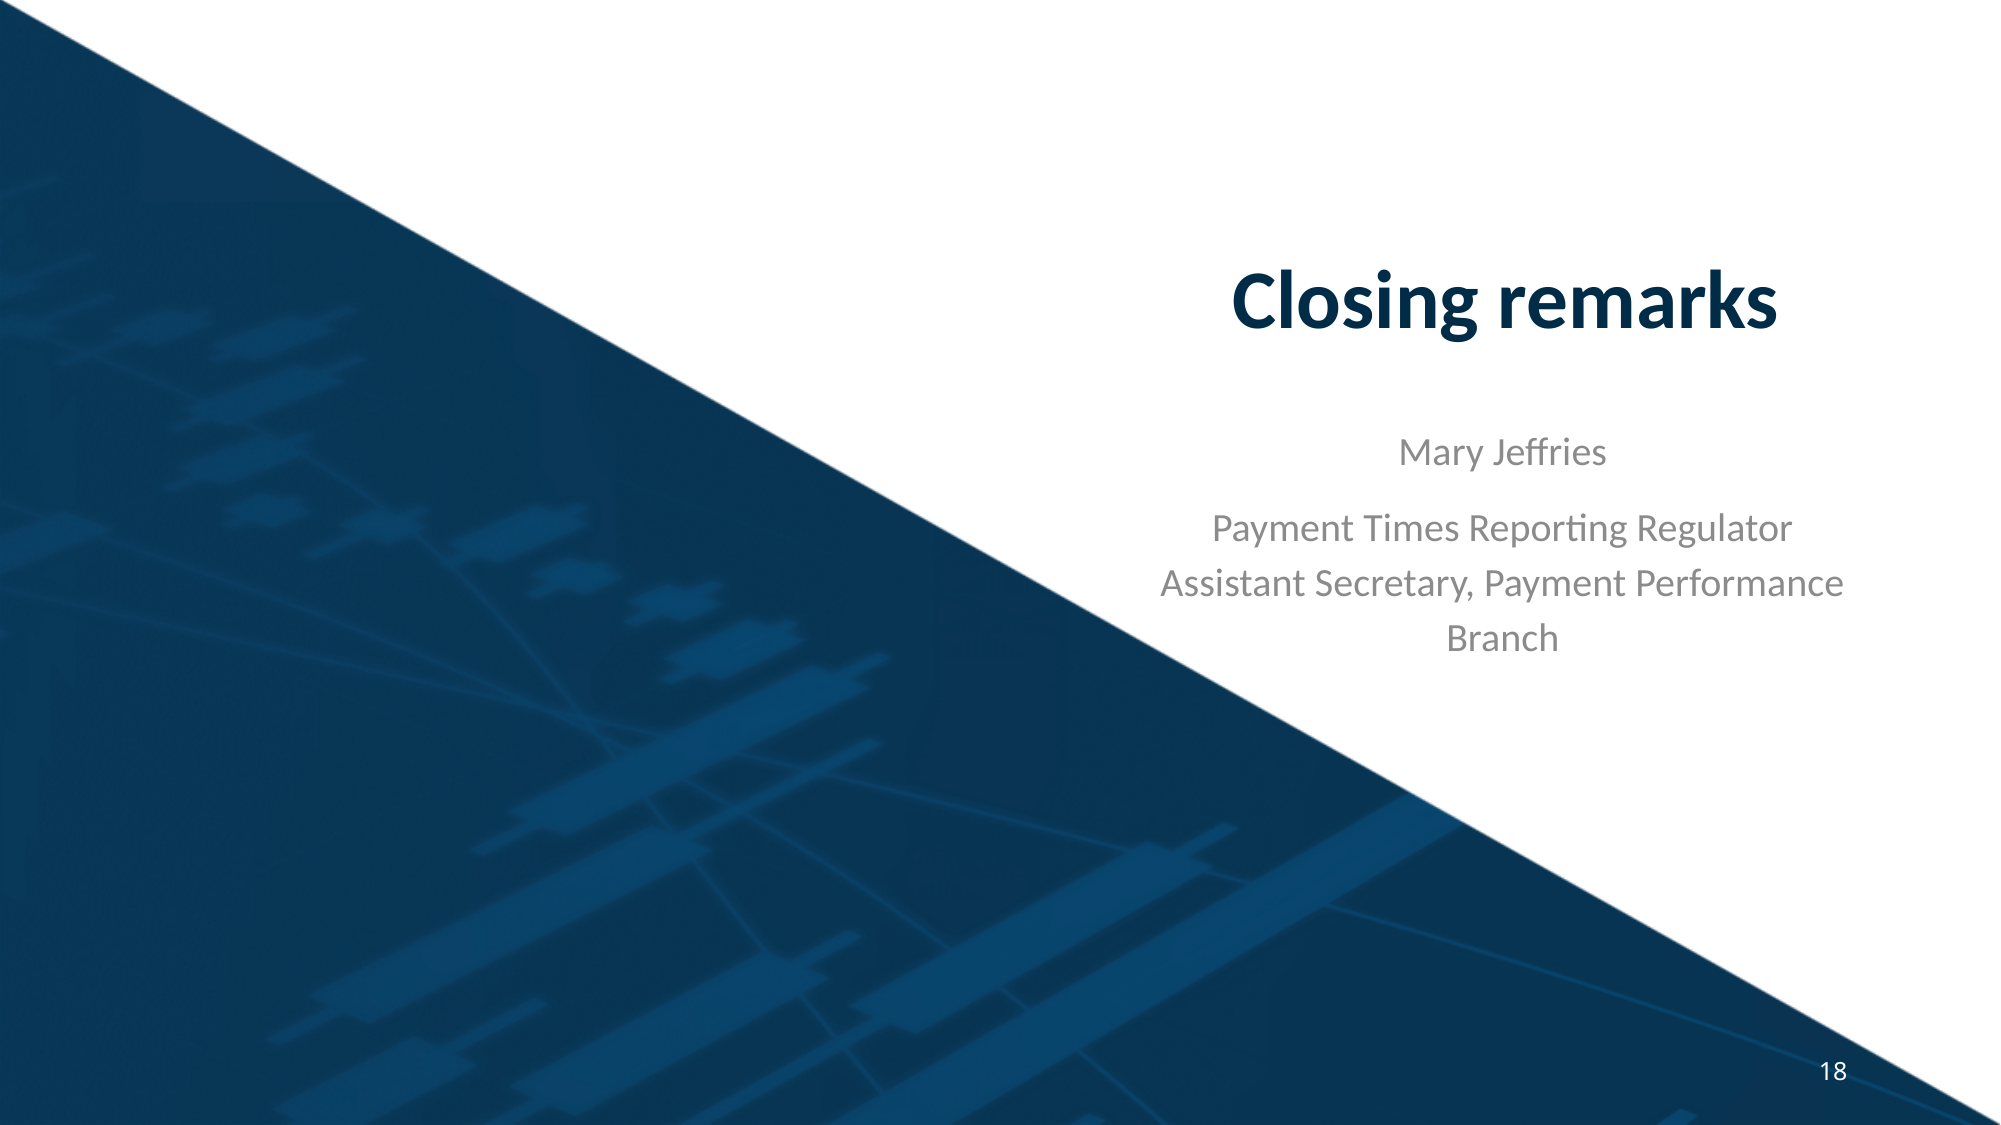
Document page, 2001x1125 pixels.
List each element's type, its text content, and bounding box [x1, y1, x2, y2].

list Mary Jeffries Payment Times Reporting Regulator Assistant Secretary, Payment Performance Branch [1126, 423, 1880, 670]
title Closing remarks [1129, 185, 1883, 405]
picture [0, 0, 2001, 1125]
slide_number 18 [1412, 1042, 1863, 1103]
